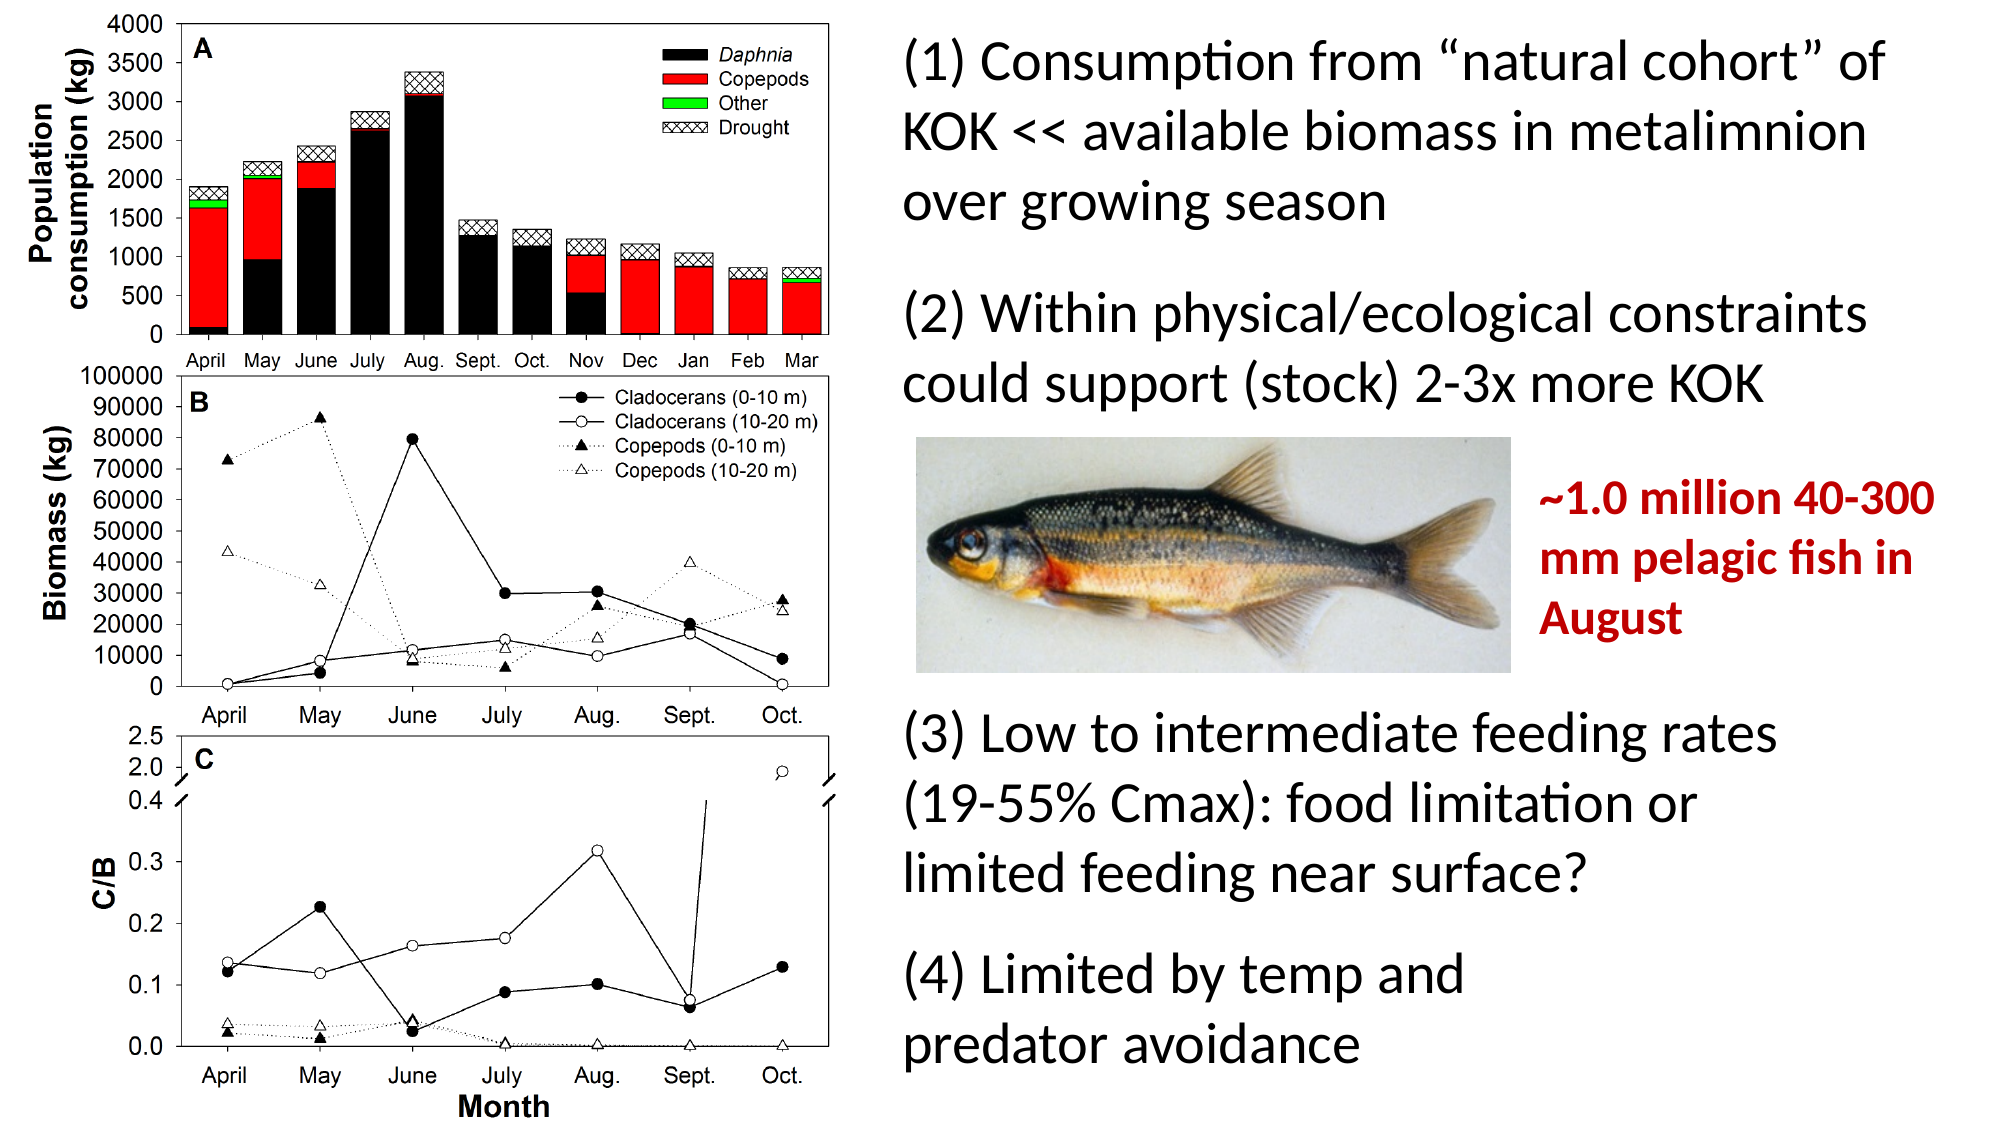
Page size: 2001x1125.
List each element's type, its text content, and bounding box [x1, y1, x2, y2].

text_box ~1.0 million 40-300 mm pelagic fish in August [1524, 456, 1952, 652]
text_box (4) Limited by temp and predator avoidance [888, 927, 1595, 1083]
text_box (1) Consumption from “natural cohort” of KOK << available biomass in metalimnion over growing season [888, 14, 1917, 240]
picture [18, 0, 888, 1125]
picture [915, 437, 1511, 673]
text_box (2) Within physical/ecological constraints could support (stock) 2-3x more KOK [888, 267, 1917, 422]
text_box (3) Low to intermediate feeding rates (19-55% Cmax): food limitation or limited feeding near surface? [888, 687, 1847, 912]
